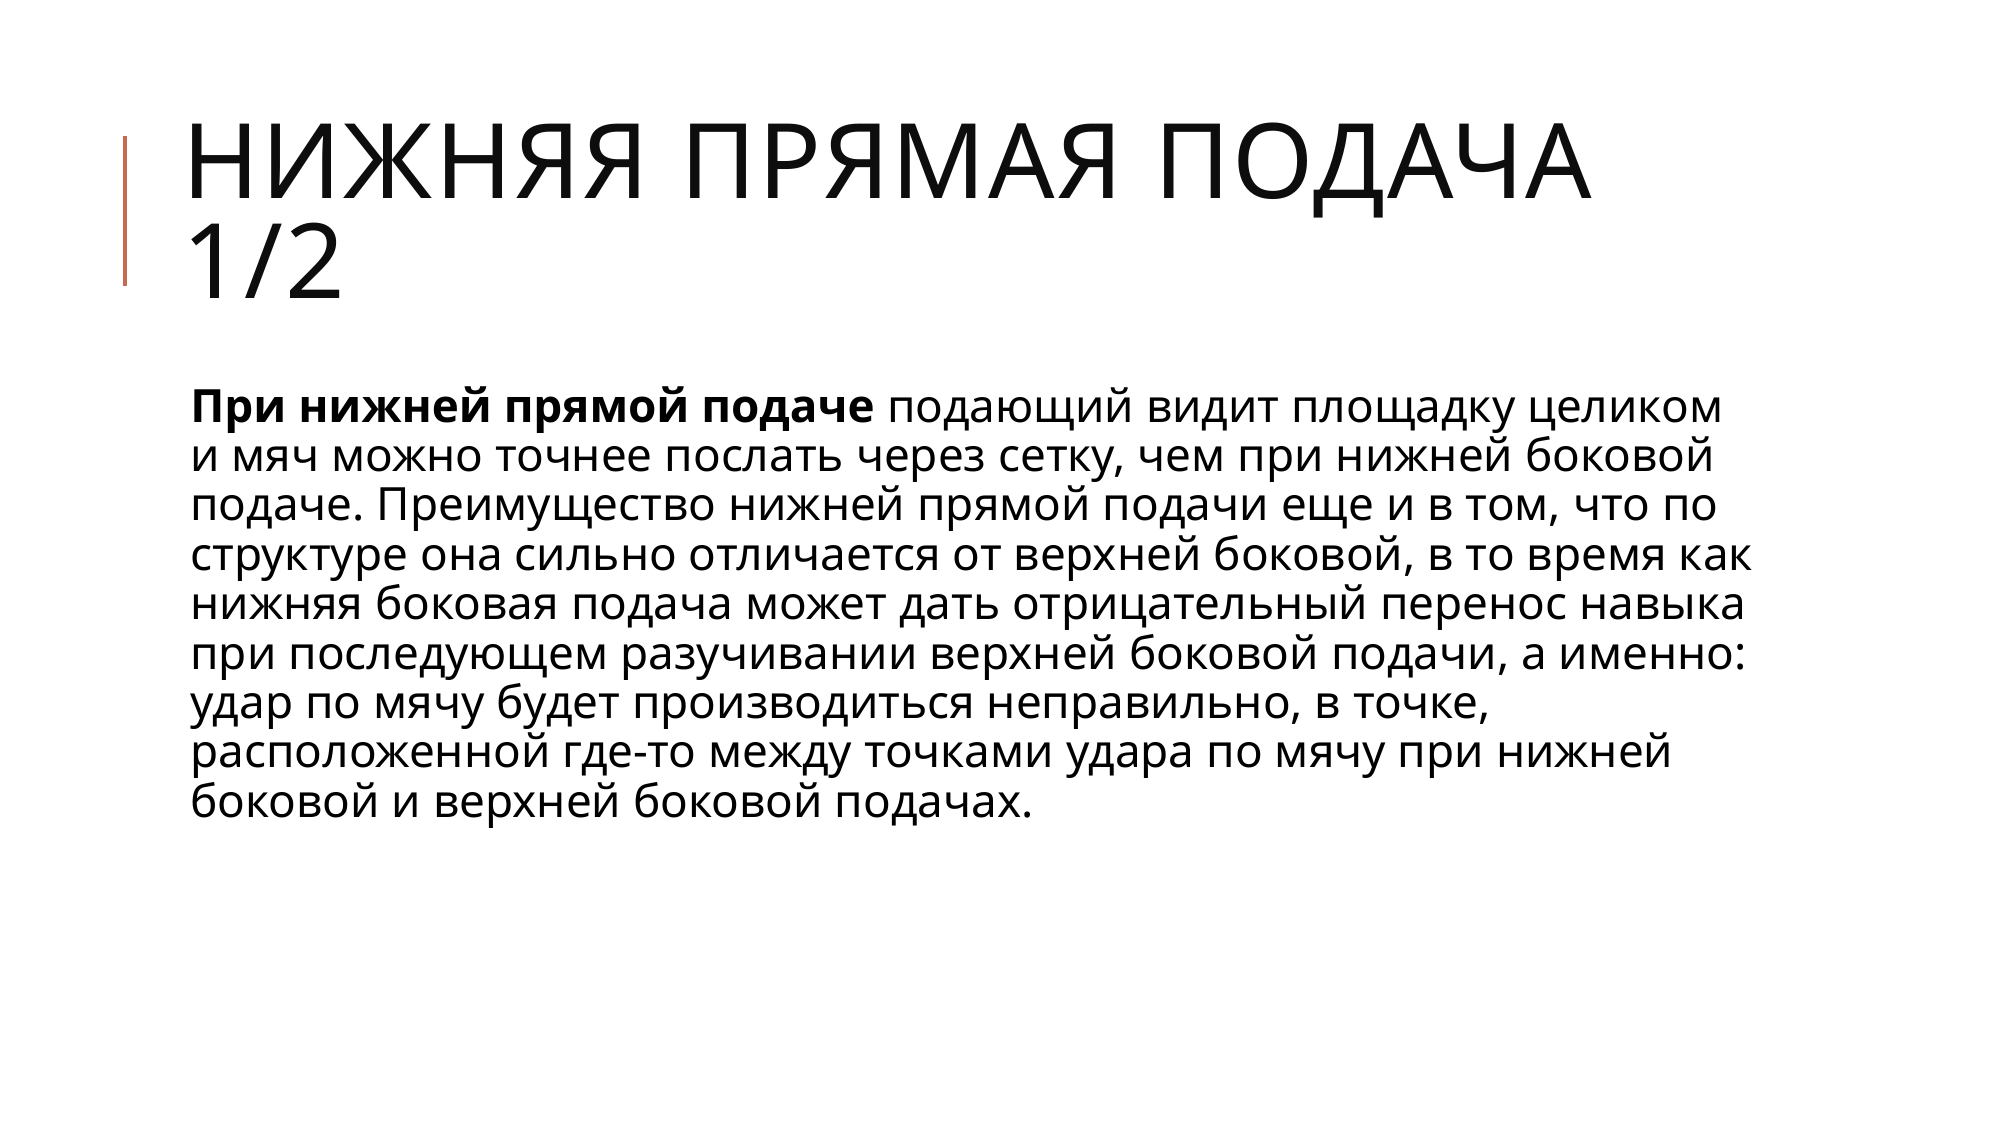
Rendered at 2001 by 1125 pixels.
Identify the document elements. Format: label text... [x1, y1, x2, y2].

list При нижней прямой подаче подающий видит площадку целиком и мяч можно точнее послать через сетку, чем при нижней боковой подаче. Преимущество нижней прямой подачи еще и в том, что по структуре она сильно отличается от верхней боковой, в то время как нижняя боковая подача может дать отрицательный перенос навыка при последующем разучивании верхней боковой подачи, а именно: удар по мячу будет производиться неправильно, в точке, расположенной где-то между точками удара по мячу при нижней боковой и верхней боковой подачах. [168, 375, 1763, 928]
title Нижняя прямая подача 1/2 [168, 96, 1763, 342]
